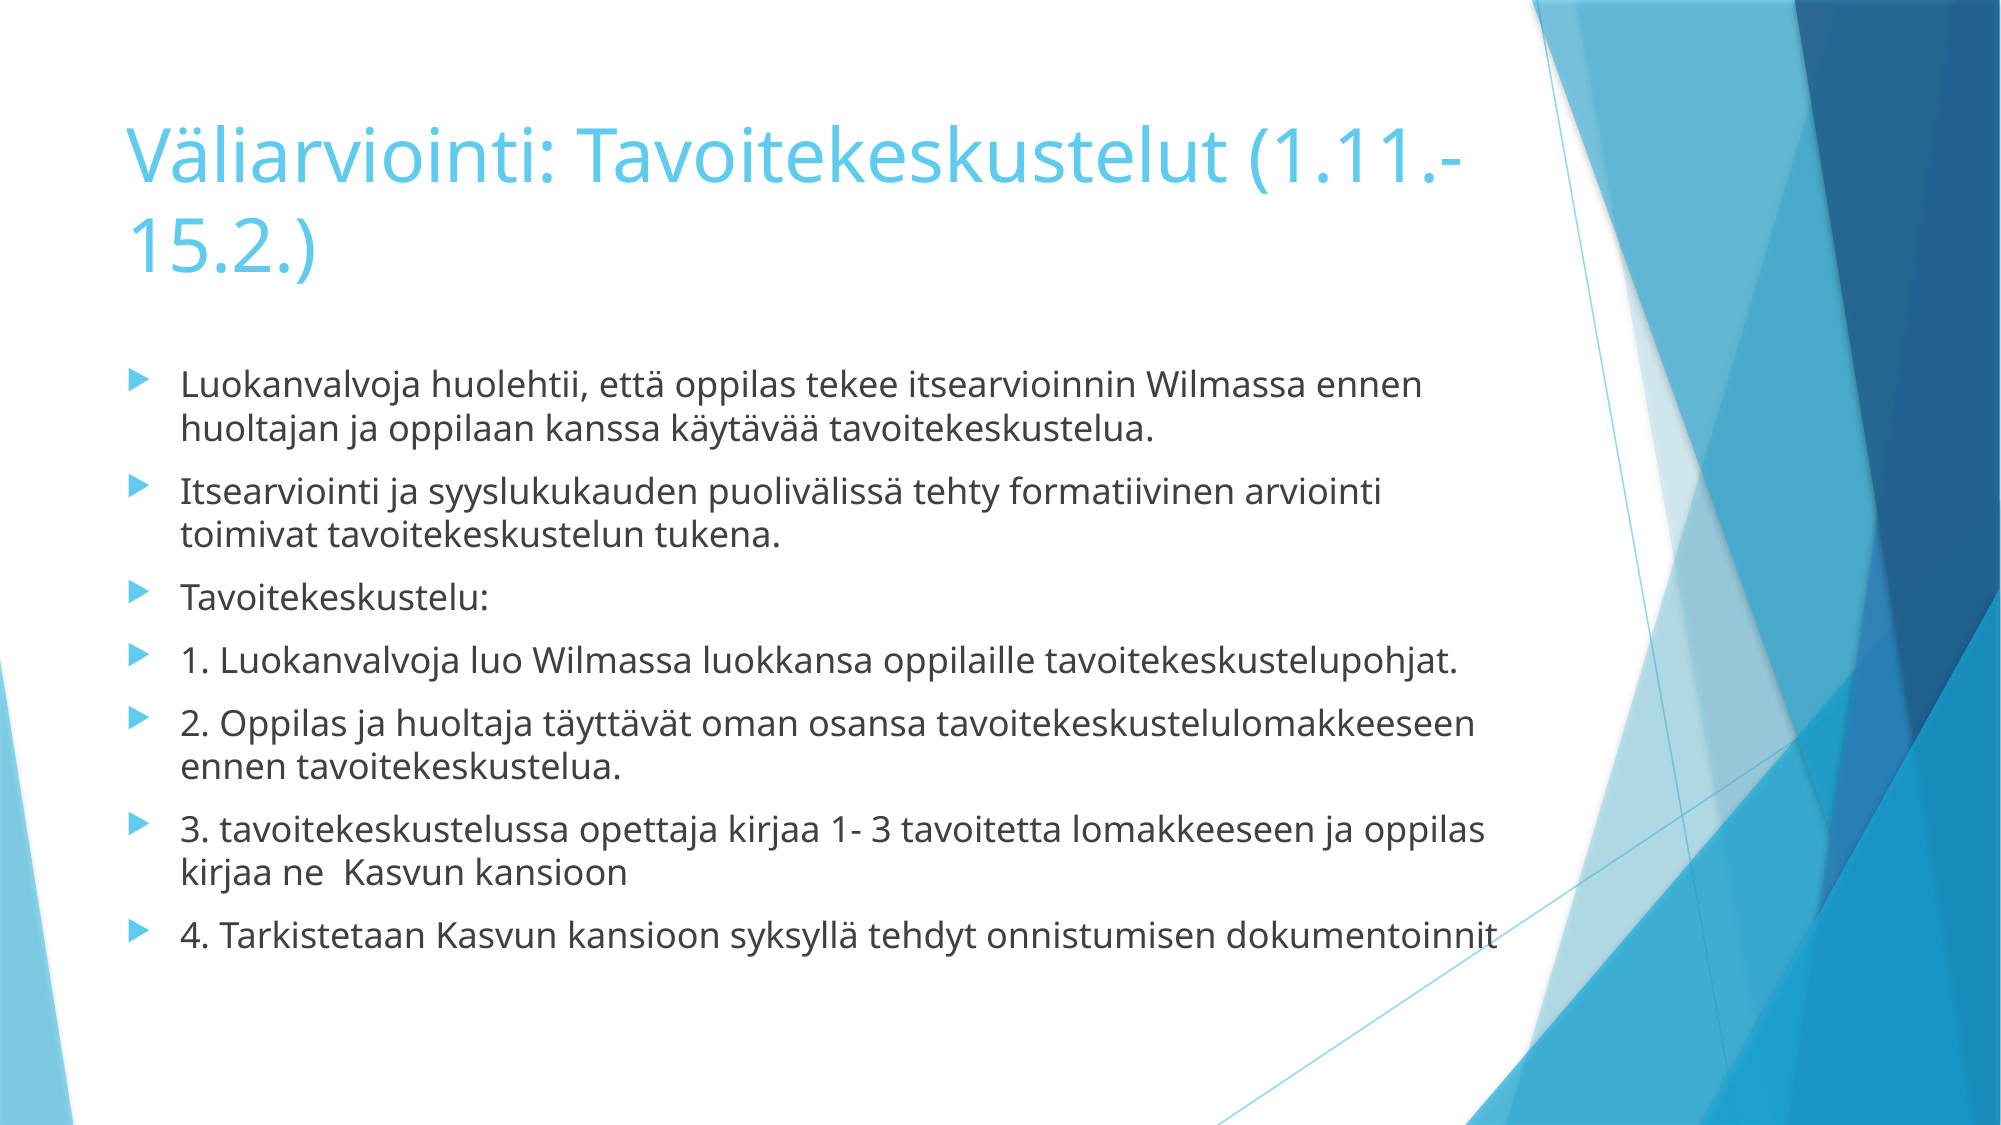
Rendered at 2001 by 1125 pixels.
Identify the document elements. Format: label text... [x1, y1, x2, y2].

list Luokanvalvoja huolehtii, että oppilas tekee itsearvioinnin Wilmassa ennen huoltajan ja oppilaan kanssa käytävää tavoitekeskustelua. Itsearviointi ja syyslukukauden puolivälissä tehty formatiivinen arviointi toimivat tavoitekeskustelun tukena. Tavoitekeskustelu: 1. Luokanvalvoja luo Wilmassa luokkansa oppilaille tavoitekeskustelupohjat. 2. Oppilas ja huoltaja täyttävät oman osansa tavoitekeskustelulomakkeeseen ennen tavoitekeskustelua. 3. tavoitekeskustelussa opettaja kirjaa 1- 3 tavoitetta lomakkeeseen ja oppilas kirjaa ne Kasvun kansioon 4. Tarkistetaan Kasvun kansioon syksyllä tehdyt onnistumisen dokumentoinnit [111, 354, 1522, 992]
title Väliarviointi: Tavoitekeskustelut (1.11.-15.2.) [111, 99, 1522, 317]
